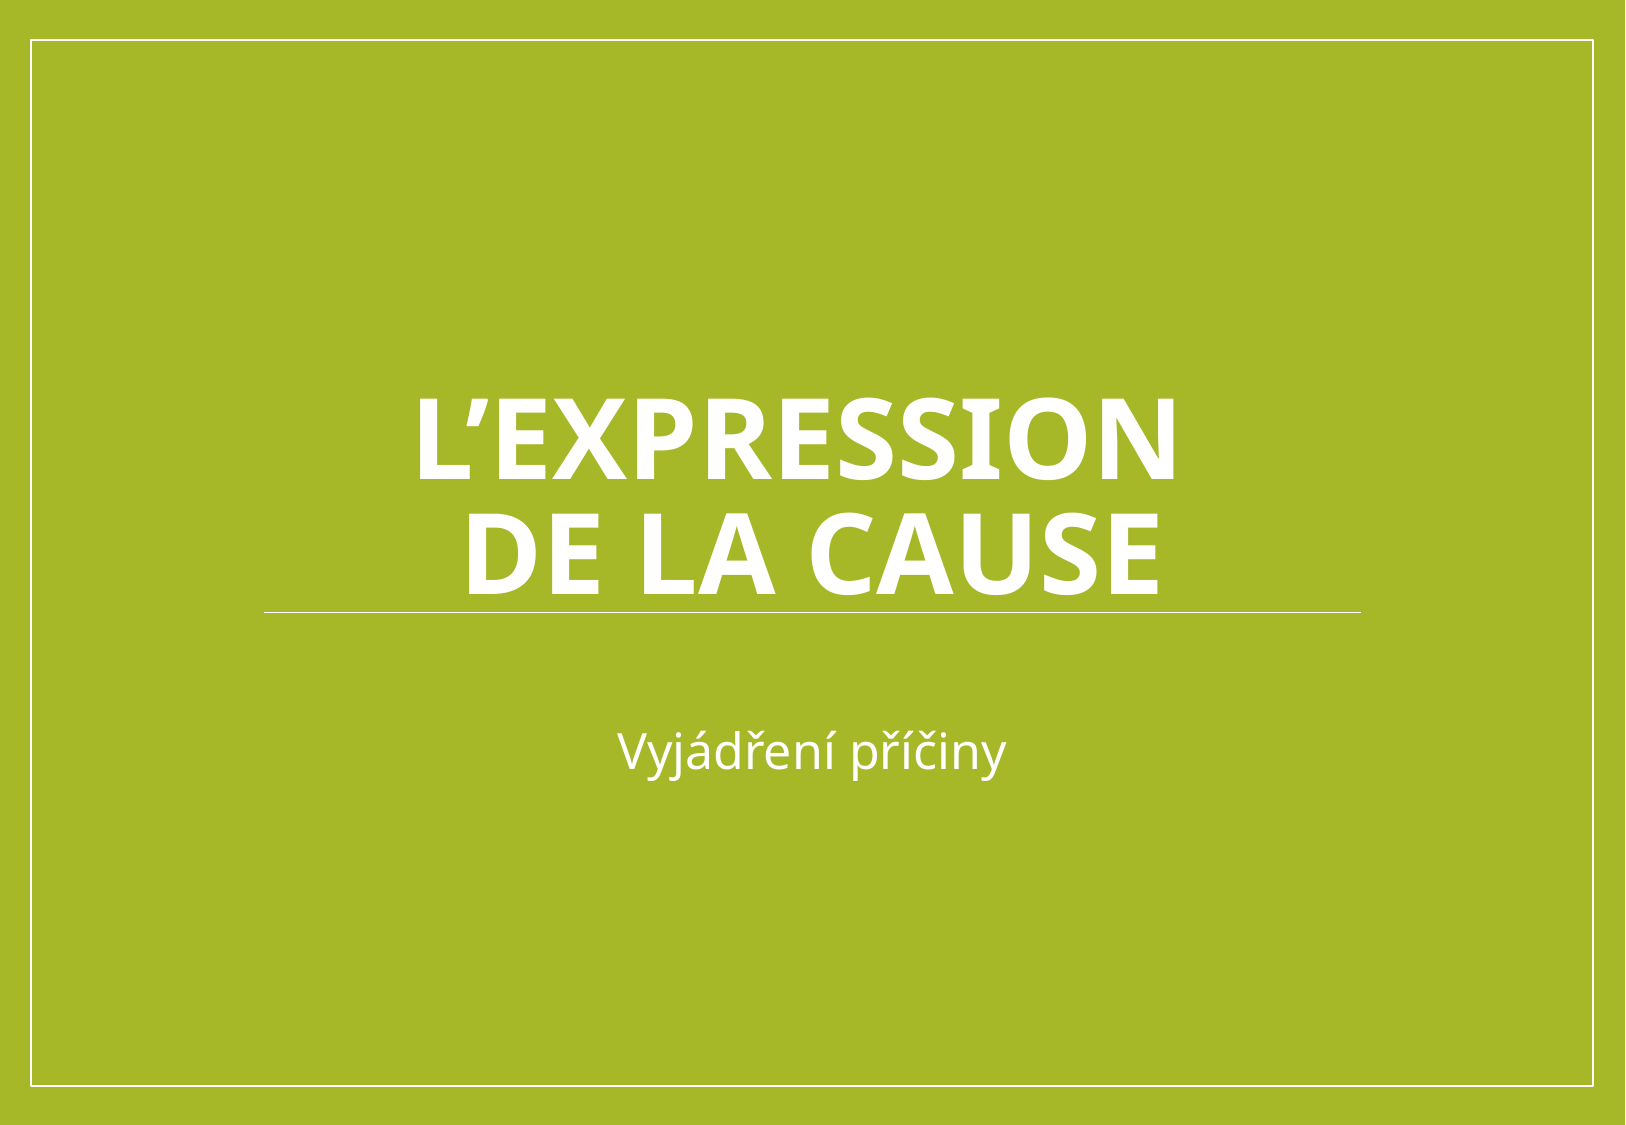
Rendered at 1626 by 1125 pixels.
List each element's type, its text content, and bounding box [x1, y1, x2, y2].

title L’expression de la cause [147, 144, 1477, 625]
subtitle Vyjádření příčiny [227, 634, 1397, 863]
